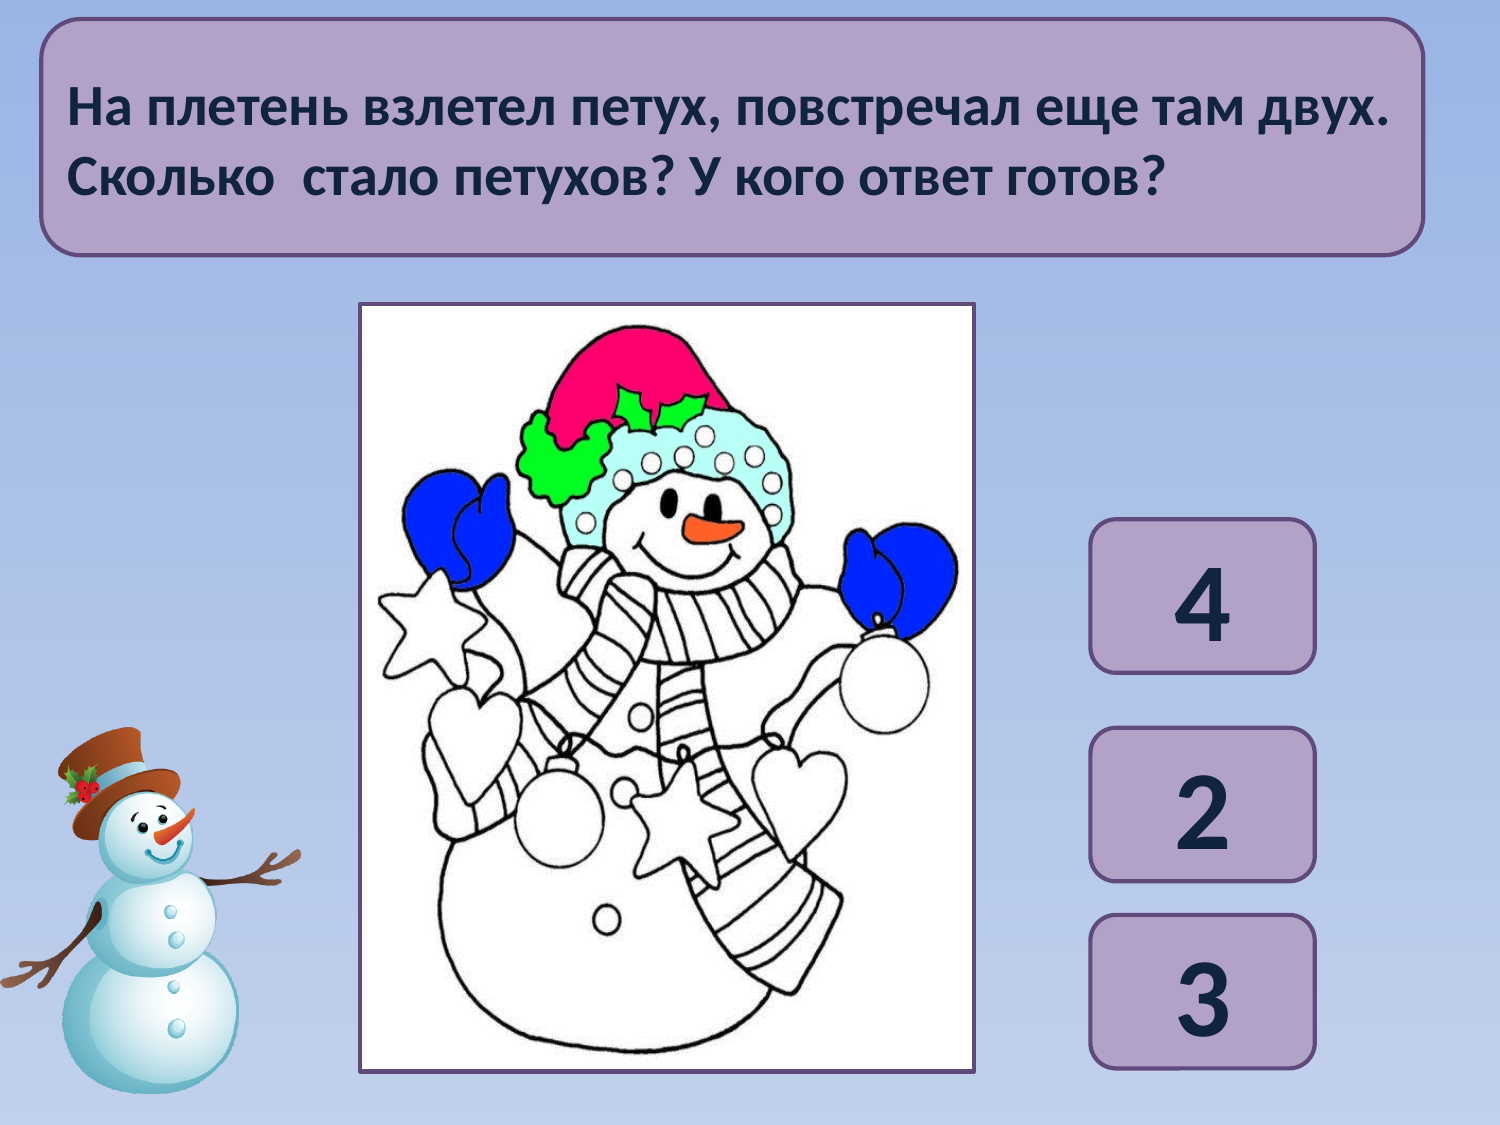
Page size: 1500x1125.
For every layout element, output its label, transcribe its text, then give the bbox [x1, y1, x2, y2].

text_box [358, 302, 976, 1074]
text_box 4 [1088, 517, 1317, 675]
text_box На плетень взлетел петух, повстречал еще там двух. Сколько стало петухов? У кого ответ готов? [39, 16, 1426, 258]
text_box 3 [1088, 912, 1317, 1071]
picture [0, 727, 301, 1094]
text_box 2 [1088, 725, 1317, 884]
